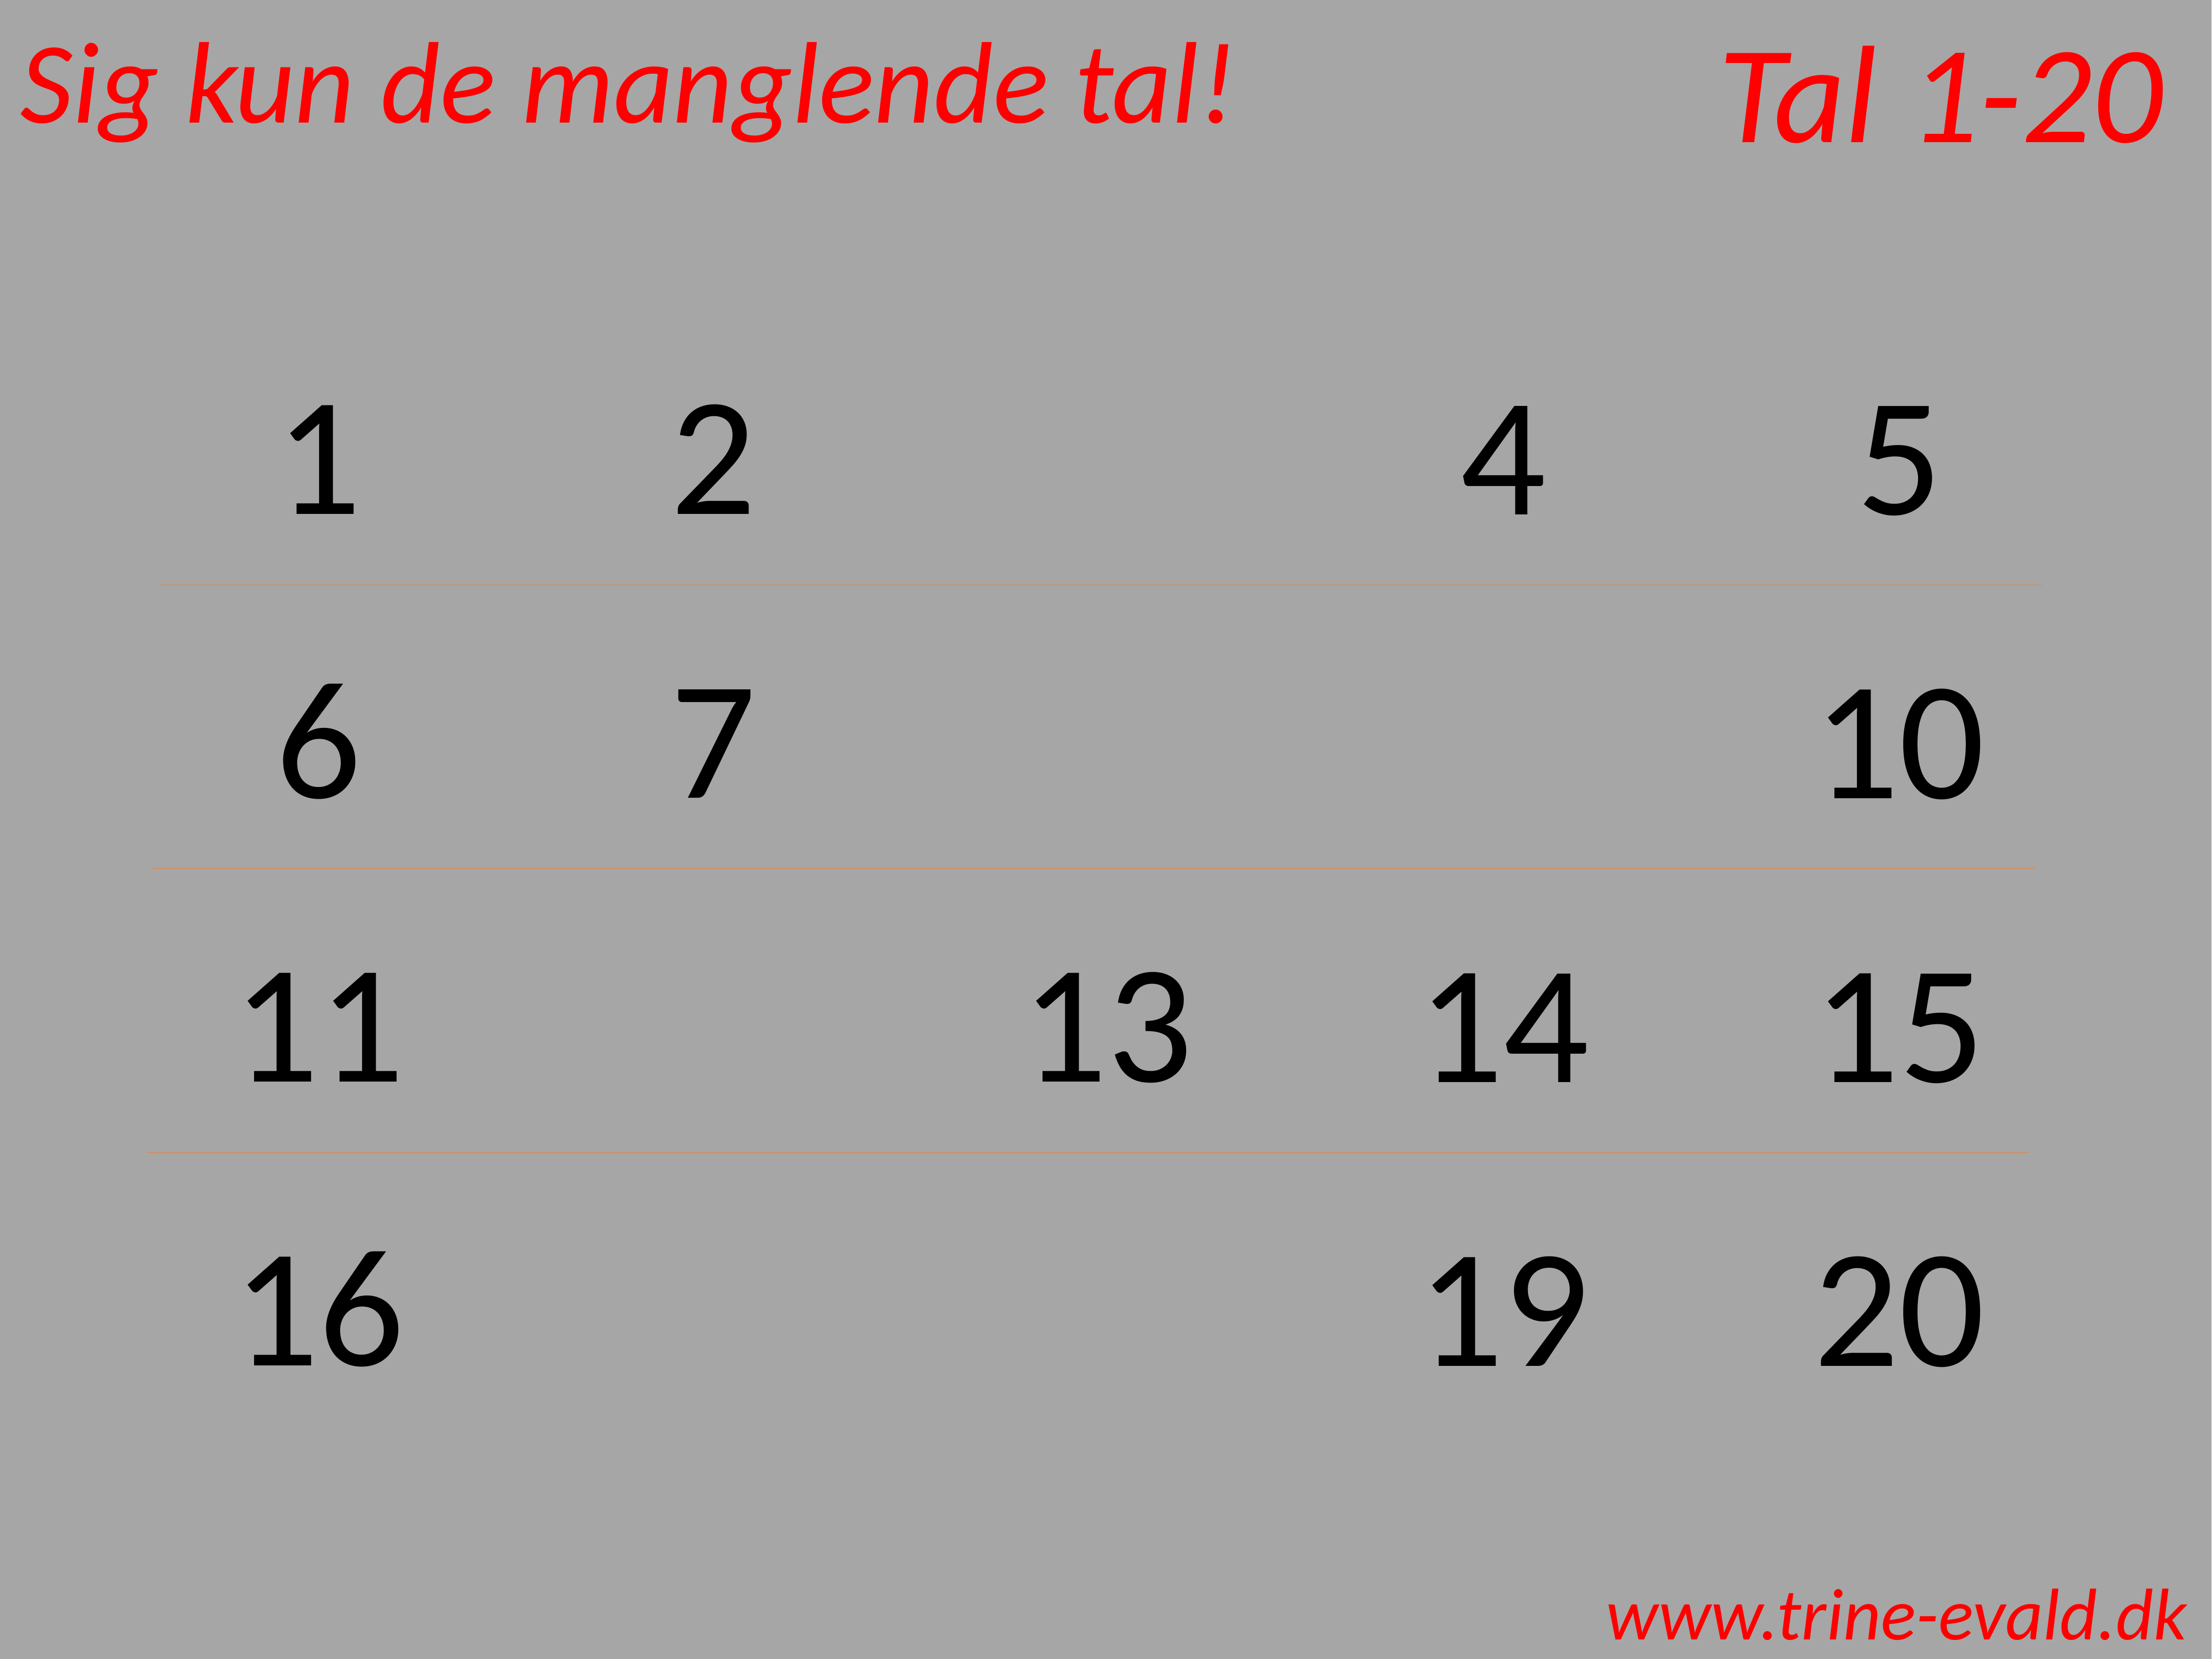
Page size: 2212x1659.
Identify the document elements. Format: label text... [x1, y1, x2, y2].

text_box 10 [1775, 626, 2023, 836]
text_box 6 [194, 625, 443, 836]
text_box 11 [194, 909, 443, 1120]
text_box 16 [194, 1193, 443, 1404]
text_box 5 [1775, 342, 2023, 552]
text_box 20 [1775, 1193, 2023, 1404]
text_box 4 [1380, 342, 1627, 552]
text_box Tal 1-20 [1538, 0, 2170, 174]
text_box 7 [589, 625, 837, 836]
text_box Sig kun de manglende tal! [13, 3, 1299, 150]
text_box 2 [589, 341, 837, 552]
text_box 1 [194, 341, 443, 552]
text_box 14 [1380, 910, 1627, 1120]
text_box 13 [983, 909, 1232, 1120]
text_box 19 [1380, 1193, 1627, 1404]
text_box 15 [1775, 910, 2023, 1120]
text_box www.trine-evald.dk [1564, 1562, 2195, 1658]
